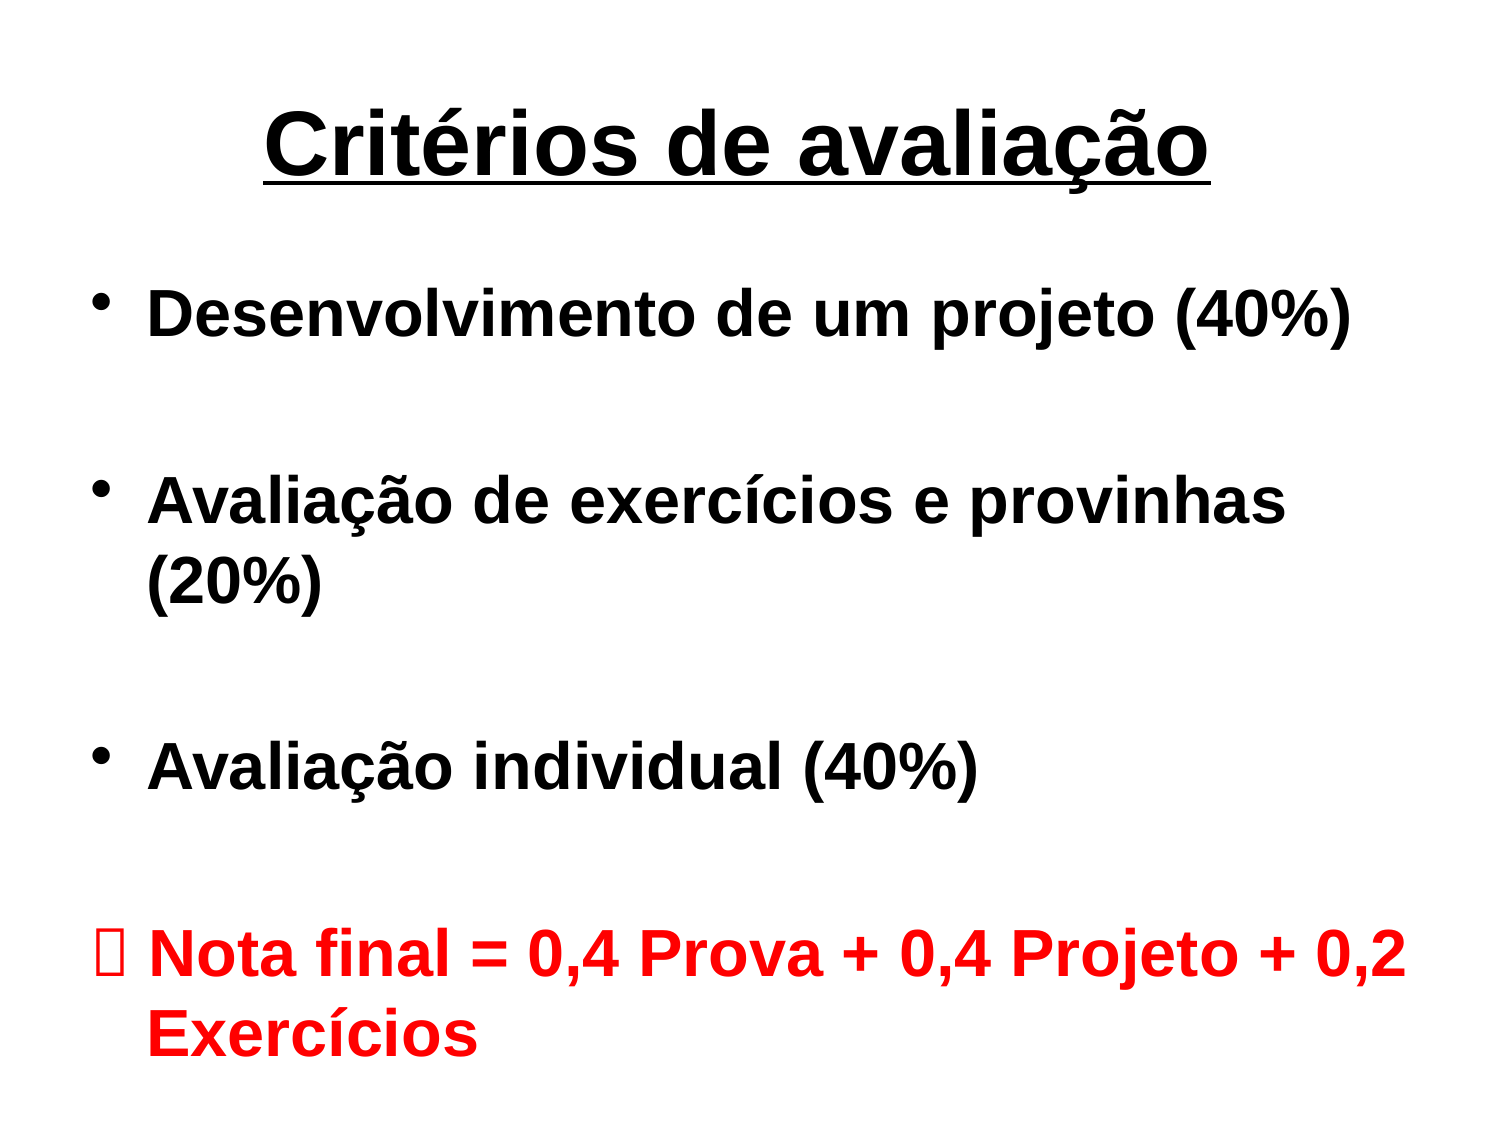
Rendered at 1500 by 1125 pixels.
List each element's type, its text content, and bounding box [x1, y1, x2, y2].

list Desenvolvimento de um projeto (40%) Avaliação de exercícios e provinhas (20%) Avaliação individual (40%)  Nota final = 0,4 Prova + 0,4 Projeto + 0,2 Exercícios [75, 262, 1425, 1005]
title Critérios de avaliação [75, 45, 1425, 233]
